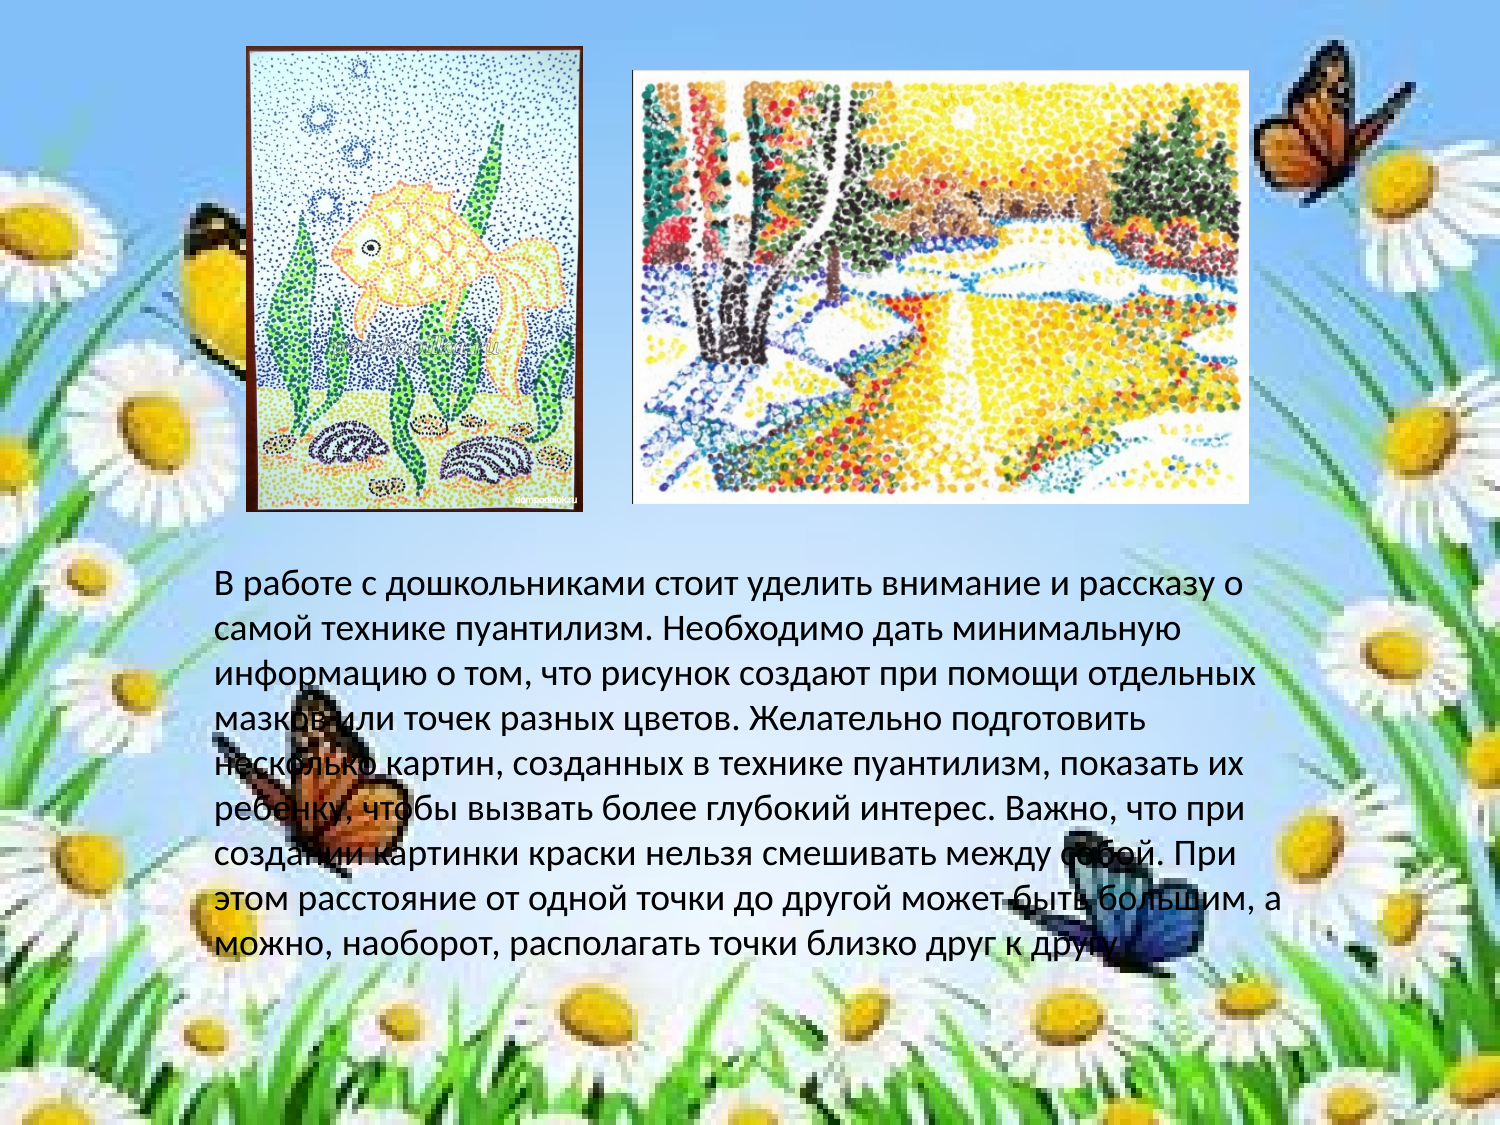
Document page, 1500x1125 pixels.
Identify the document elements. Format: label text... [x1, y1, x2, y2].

picture [0, 0, 1500, 1125]
text_box В работе с дошкольниками стоит уделить внимание и рассказу о самой технике пуантилизм. Необходимо дать минимальную информацию о том, что рисунок создают при помощи отдельных мазков или точек разных цветов. Желательно подготовить несколько картин, созданных в технике пуантилизм, показать их ребенку, чтобы вызвать более глубокий интерес. Важно, что при создании картинки краски нельзя смешивать между собой. При этом расстояние от одной точки до другой может быть большим, а можно, наоборот, располагать точки близко друг к другу [199, 550, 1301, 971]
